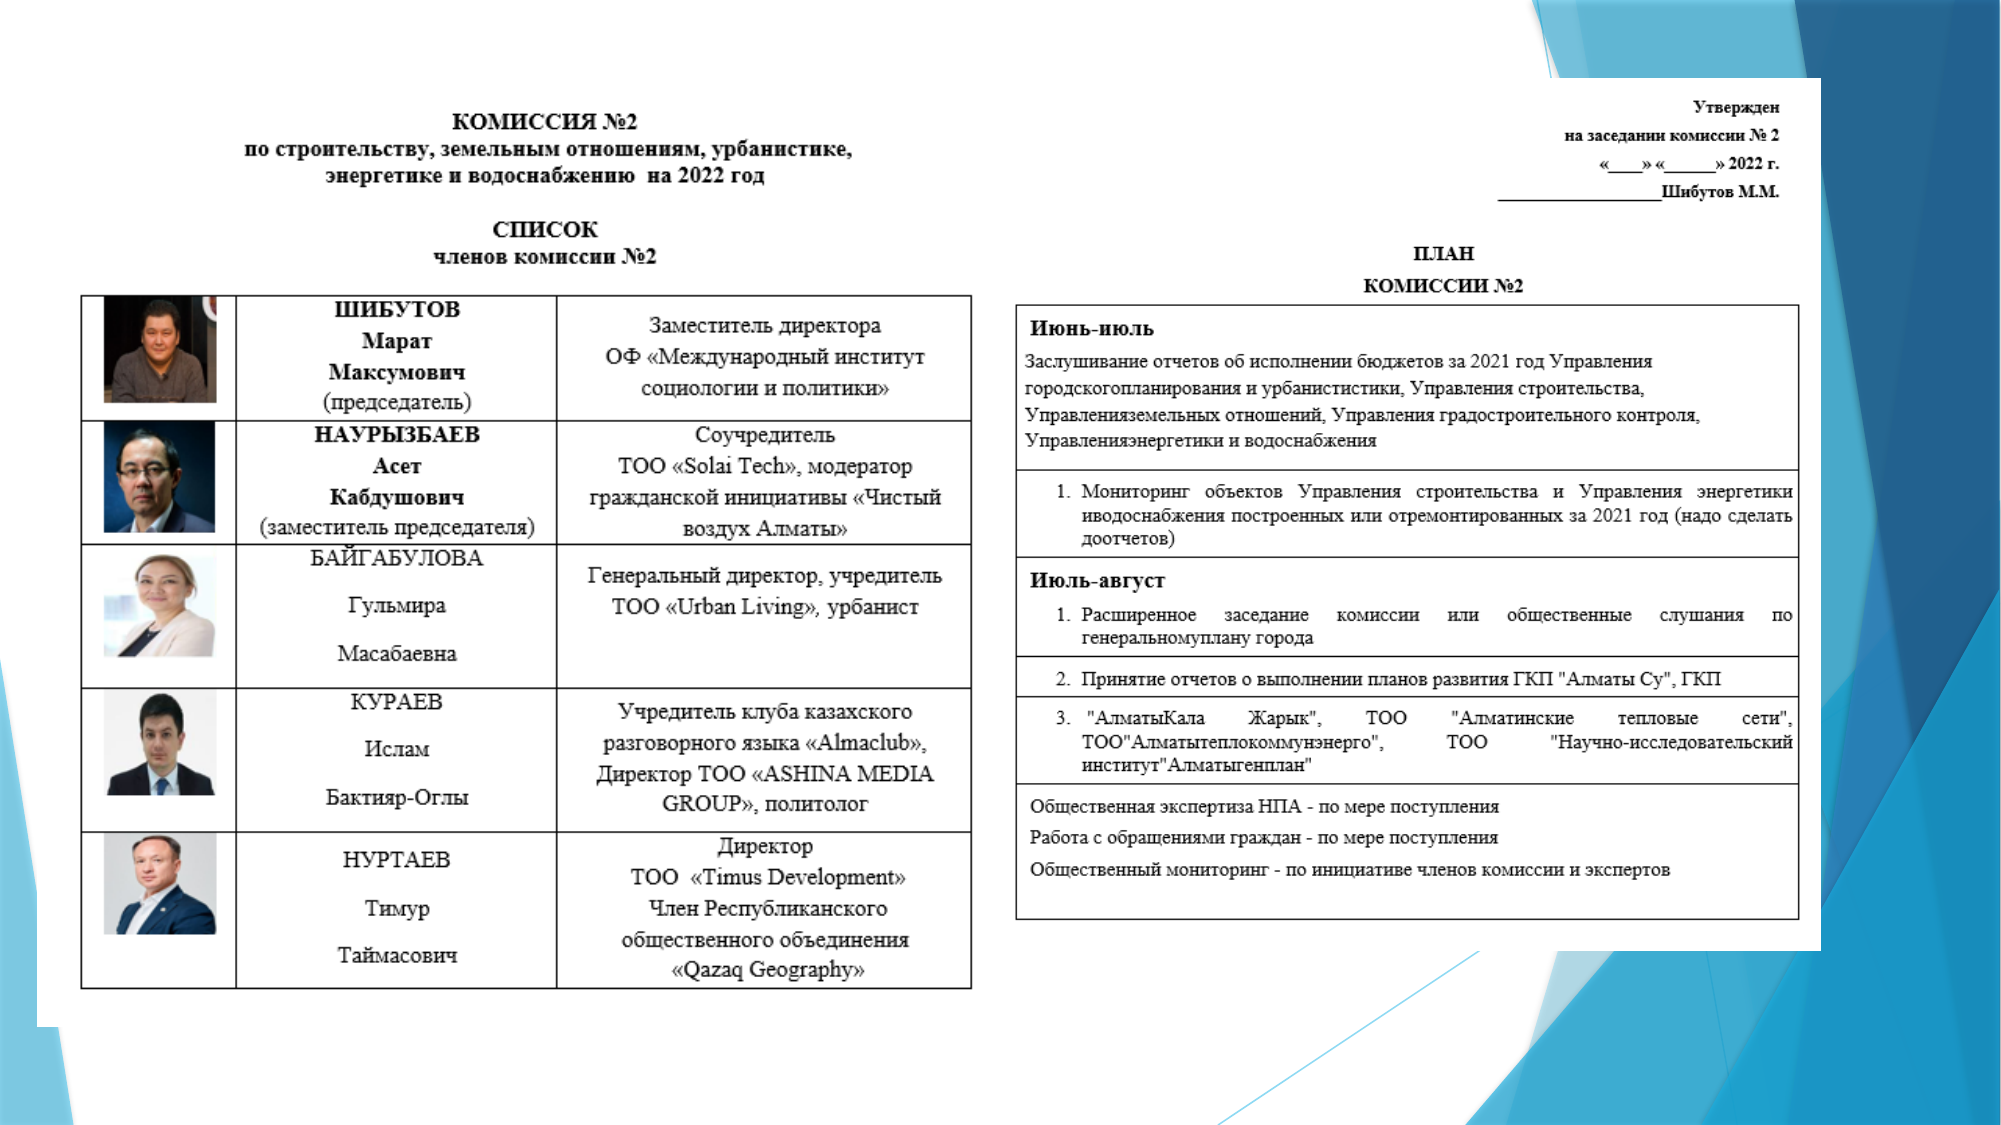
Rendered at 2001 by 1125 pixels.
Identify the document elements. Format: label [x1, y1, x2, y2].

picture [37, 77, 1821, 1028]
